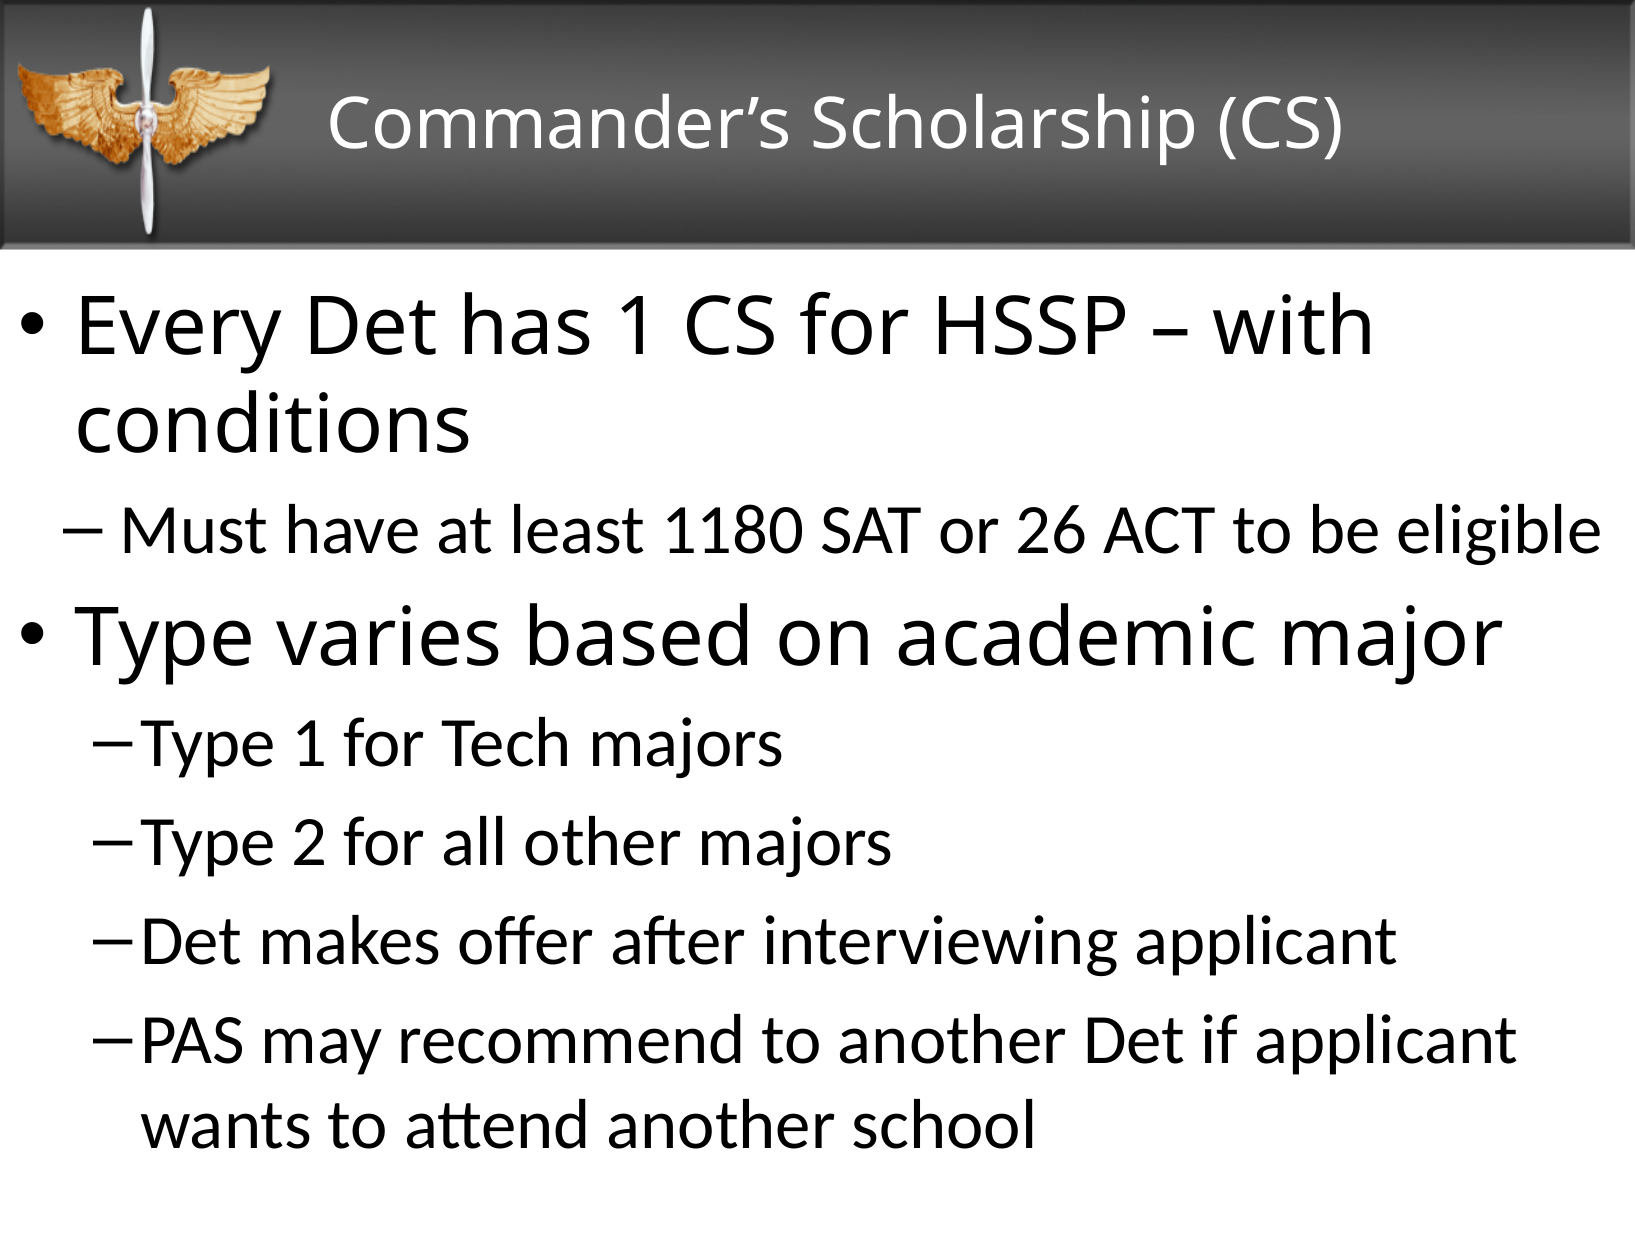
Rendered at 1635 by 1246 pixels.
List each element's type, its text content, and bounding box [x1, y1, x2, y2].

list Every Det has 1 CS for HSSP – with conditions Must have at least 1180 SAT or 26 ACT to be eligible Type varies based on academic major Type 1 for Tech majors Type 2 for all other majors Det makes offer after interviewing applicant PAS may recommend to another Det if applicant wants to attend another school [0, 264, 1635, 1246]
picture [0, 0, 1635, 264]
list Commander’s Scholarship (CS) [290, 34, 1380, 206]
